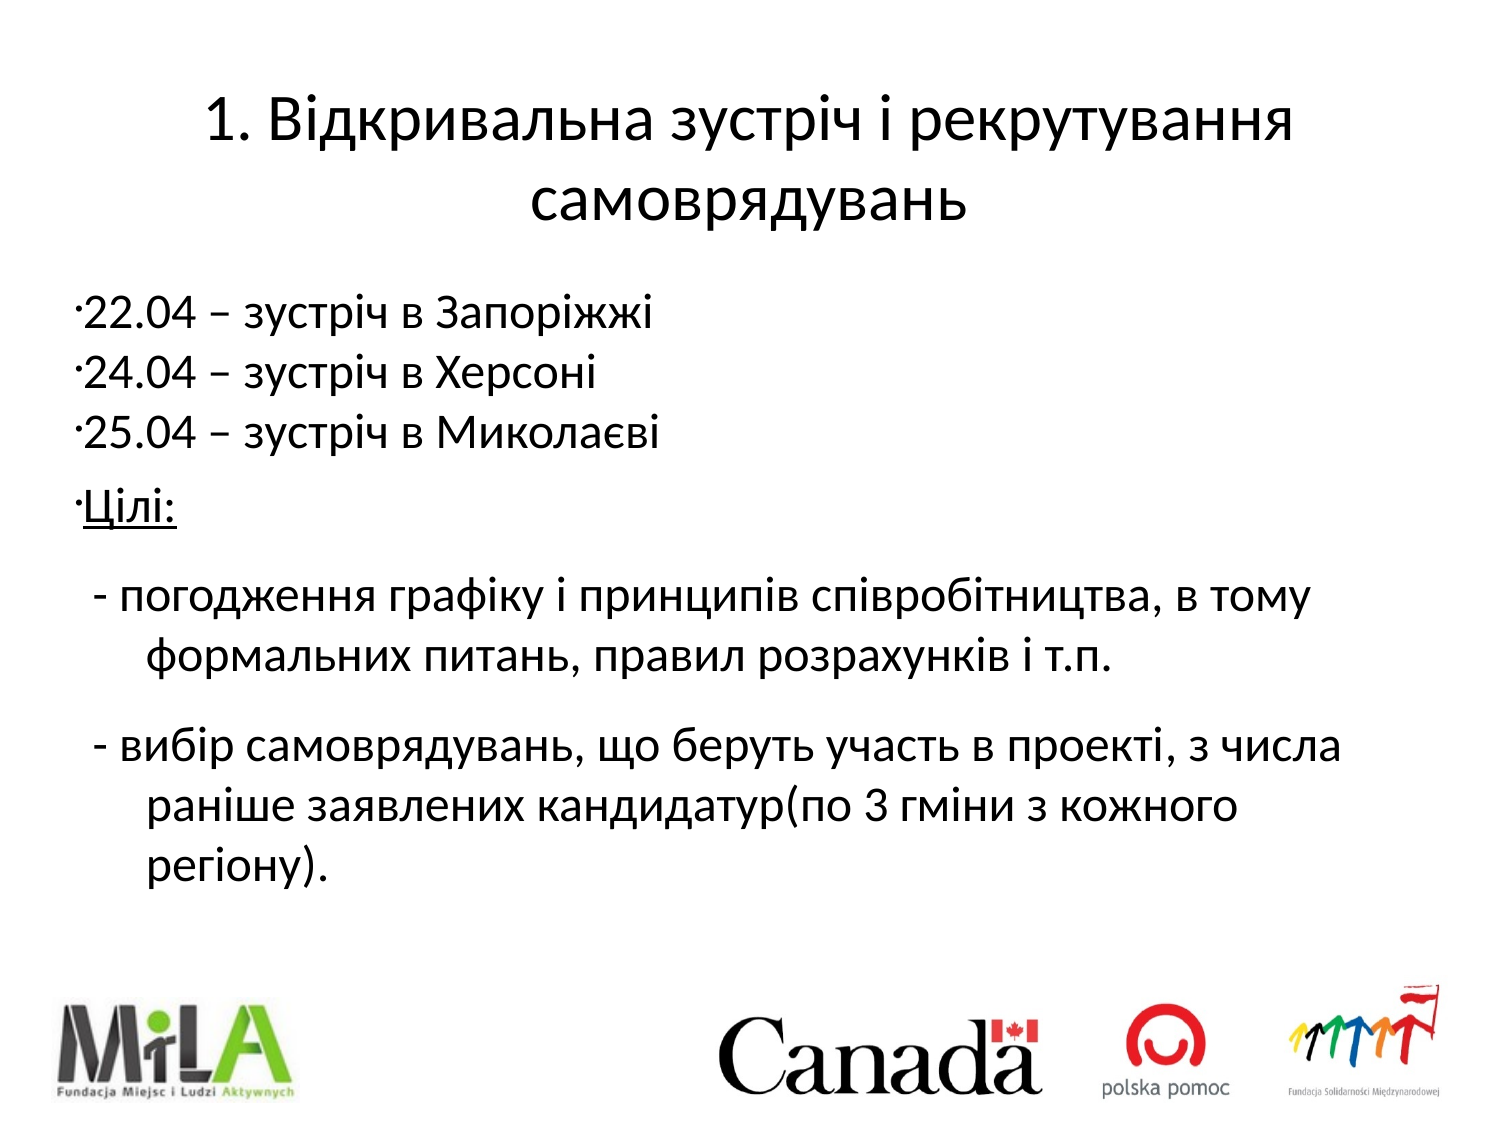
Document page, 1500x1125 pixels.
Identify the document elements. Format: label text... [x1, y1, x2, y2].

title 1. Відкривальна зустріч і рекрутування самоврядувань [112, 66, 1388, 220]
list 22.04 – зустріч в Запоріжжі 24.04 – зустріч в Херсоні 25.04 – зустріч в Миколаєві Цілі: - погодження графіку і принципів співробітництва, в тому формальних питань, правил розрахунків і т.п. - вибір самоврядувань, що беруть участь в проекті, з числа раніше заявлених кандидатур(по 3 гміни з кожного регіону). [75, 278, 1425, 965]
picture [715, 975, 1448, 1103]
picture [51, 997, 300, 1103]
